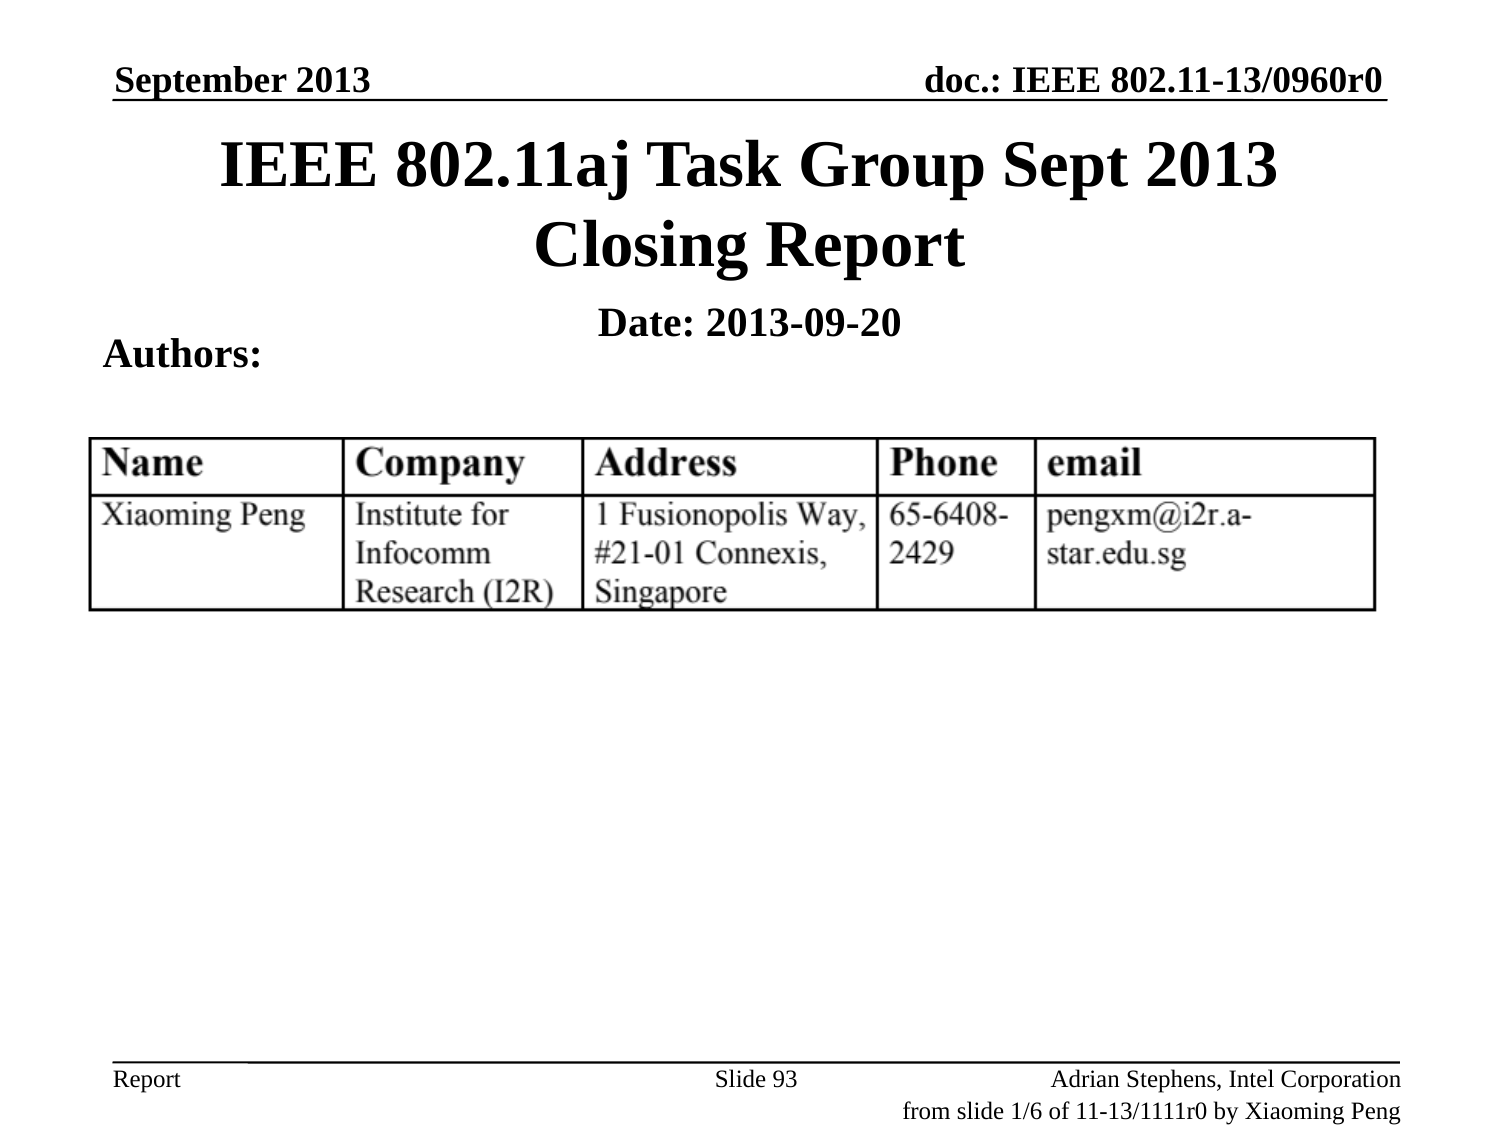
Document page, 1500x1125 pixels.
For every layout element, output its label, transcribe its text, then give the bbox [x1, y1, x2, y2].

slide_number Slide 93 [712, 1061, 800, 1087]
text_box Date: 2013-09-20 [112, 288, 1388, 350]
footer Adrian Stephens, Intel Corporation [974, 1061, 1402, 1087]
text_box Authors: [87, 318, 325, 381]
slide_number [114, 54, 374, 101]
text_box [74, 437, 1398, 656]
text_box from slide 1/6 of 11-13/1111r0 by Xiaoming Peng [343, 1087, 1417, 1125]
text_box IEEE 802.11aj Task Group Sept 2013 Closing Report [112, 112, 1388, 288]
